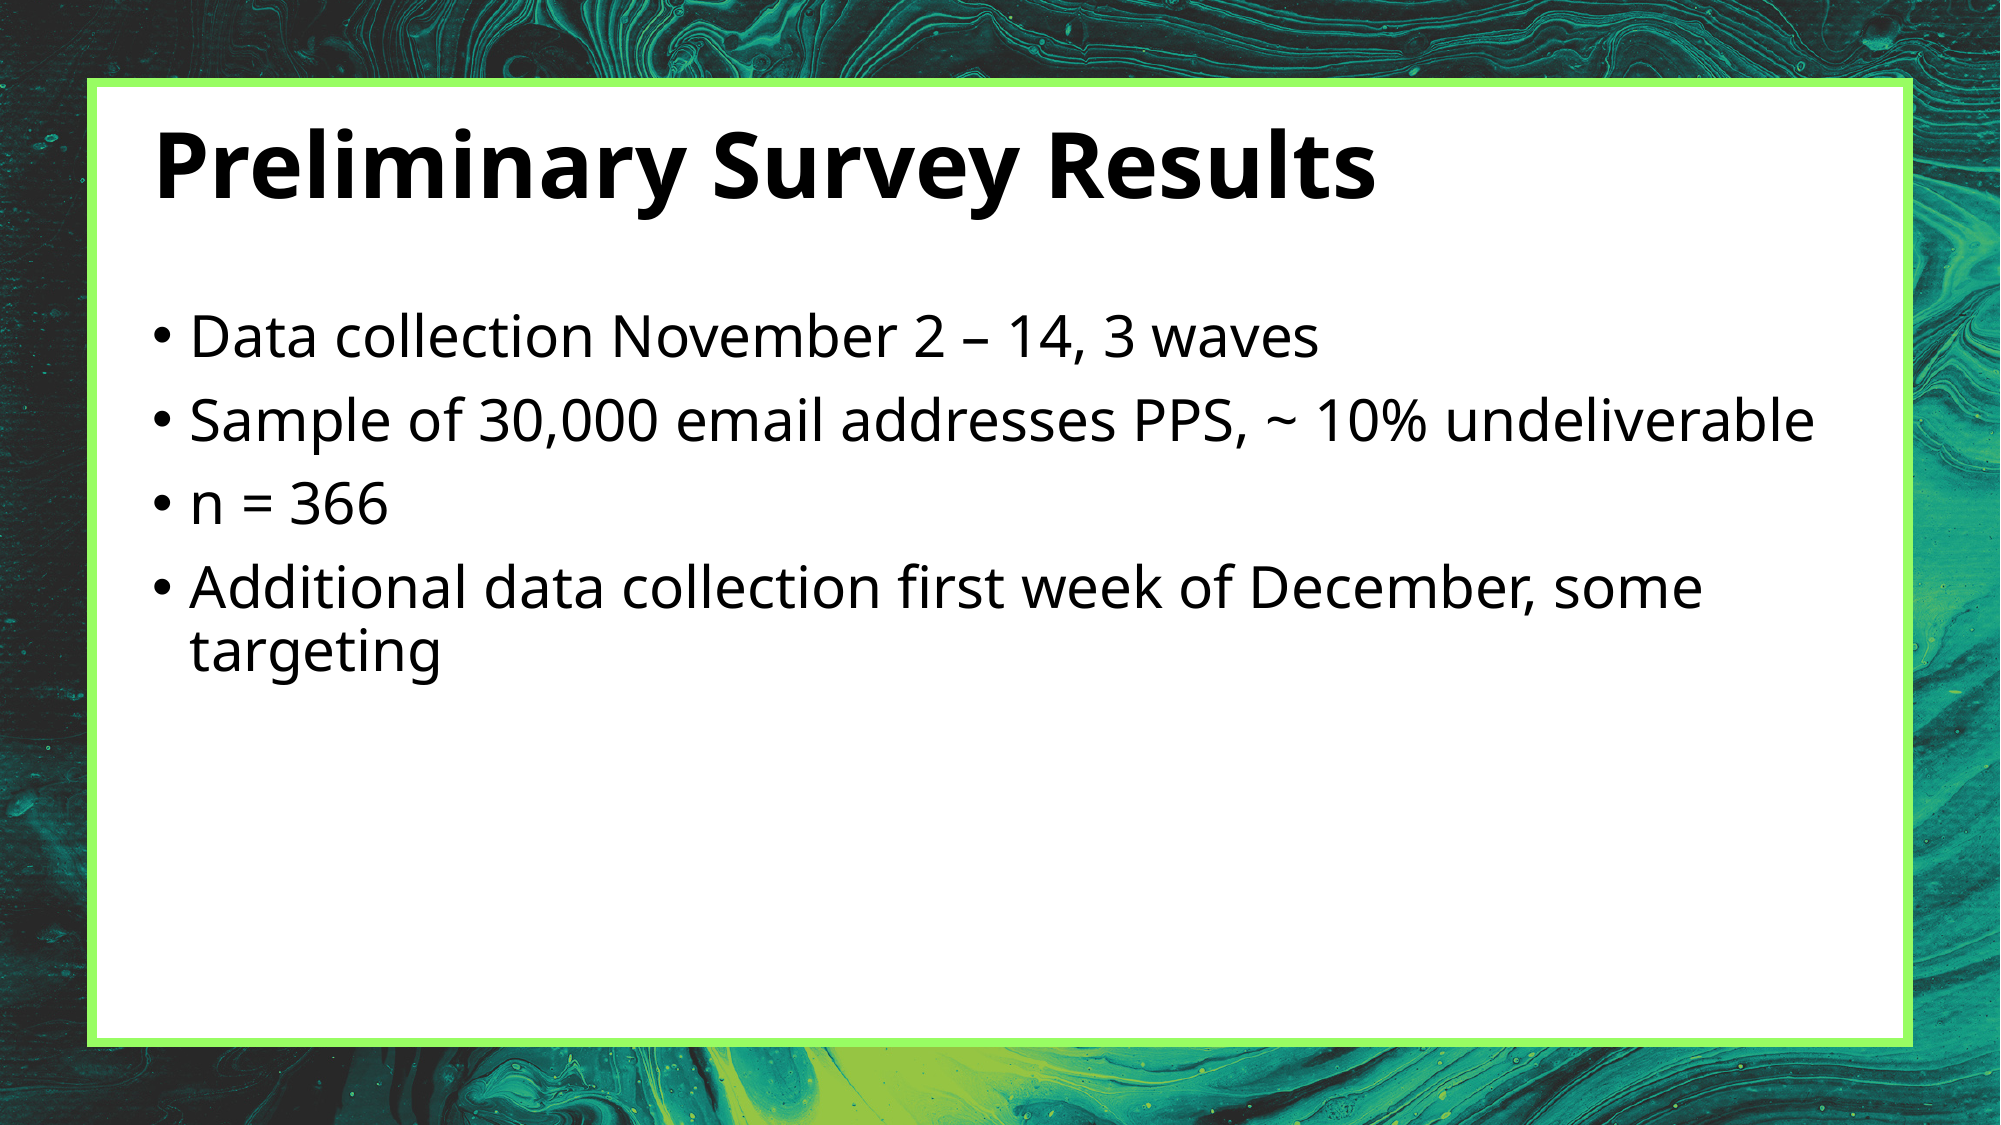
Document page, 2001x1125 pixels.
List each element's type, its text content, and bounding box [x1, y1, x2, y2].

title Preliminary Survey Results [137, 59, 1863, 278]
list Data collection November 2 – 14, 3 waves Sample of 30,000 email addresses PPS, ~ 10% undeliverable n = 366 Additional data collection first week of December, some targeting [137, 299, 1863, 1014]
picture [0, 0, 2000, 1125]
